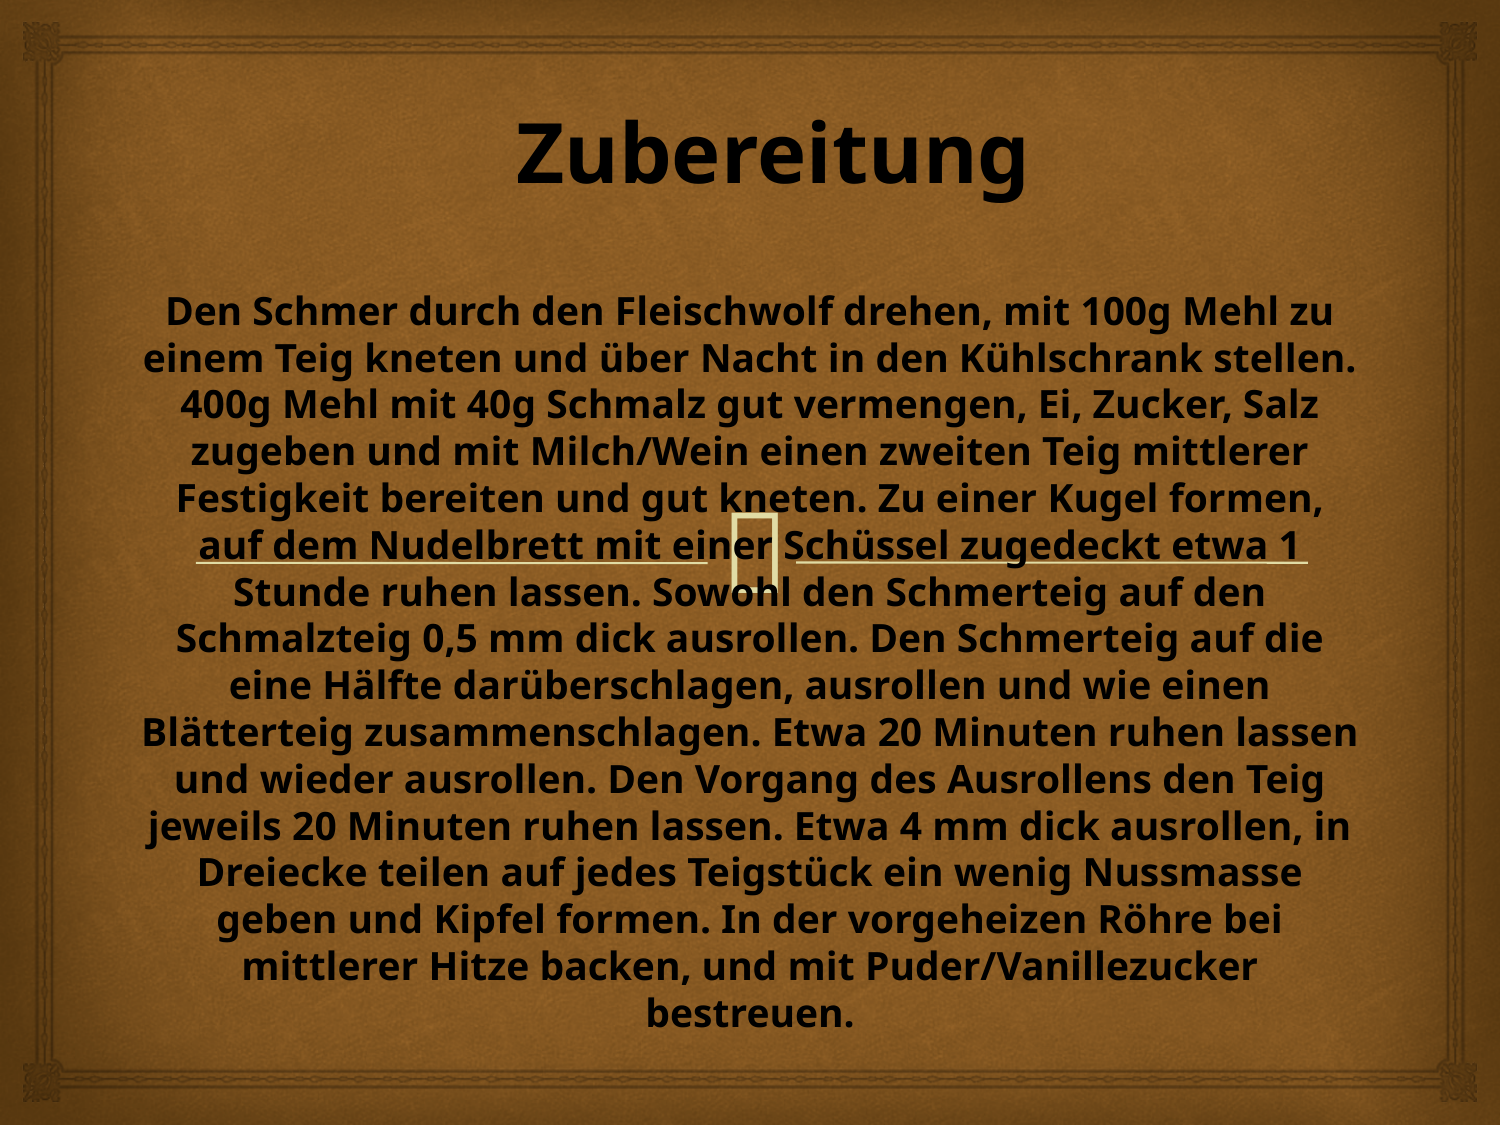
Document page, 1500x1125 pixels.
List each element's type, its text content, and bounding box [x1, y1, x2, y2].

subtitle Den Schmer durch den Fleischwolf drehen, mit 100g Mehl zu einem Teig kneten und über Nacht in den Kühlschrank stellen. 400g Mehl mit 40g Schmalz gut vermengen, Ei, Zucker, Salz zugeben und mit Milch/Wein einen zweiten Teig mittlerer Festigkeit bereiten und gut kneten. Zu einer Kugel formen, auf dem Nudelbrett mit einer Schüssel zugedeckt etwa 1 Stunde ruhen lassen. Sowohl den Schmerteig auf den Schmalzteig 0,5 mm dick ausrollen. Den Schmerteig auf die eine Hälfte darüberschlagen, ausrollen und wie einen Blätterteig zusammenschlagen. Etwa 20 Minuten ruhen lassen und wieder ausrollen. Den Vorgang des Ausrollens den Teig jeweils 20 Minuten ruhen lassen. Etwa 4 mm dick ausrollen, in Dreiecke teilen auf jedes Teigstück ein wenig Nussmasse geben und Kipfel formen. In der vorgeheizen Röhre bei mittlerer Hitze backen, und mit Puder/Vanillezucker bestreuen. [123, 278, 1376, 1047]
picture [0, 0, 1500, 1125]
title Zubereitung [194, 78, 1353, 209]
